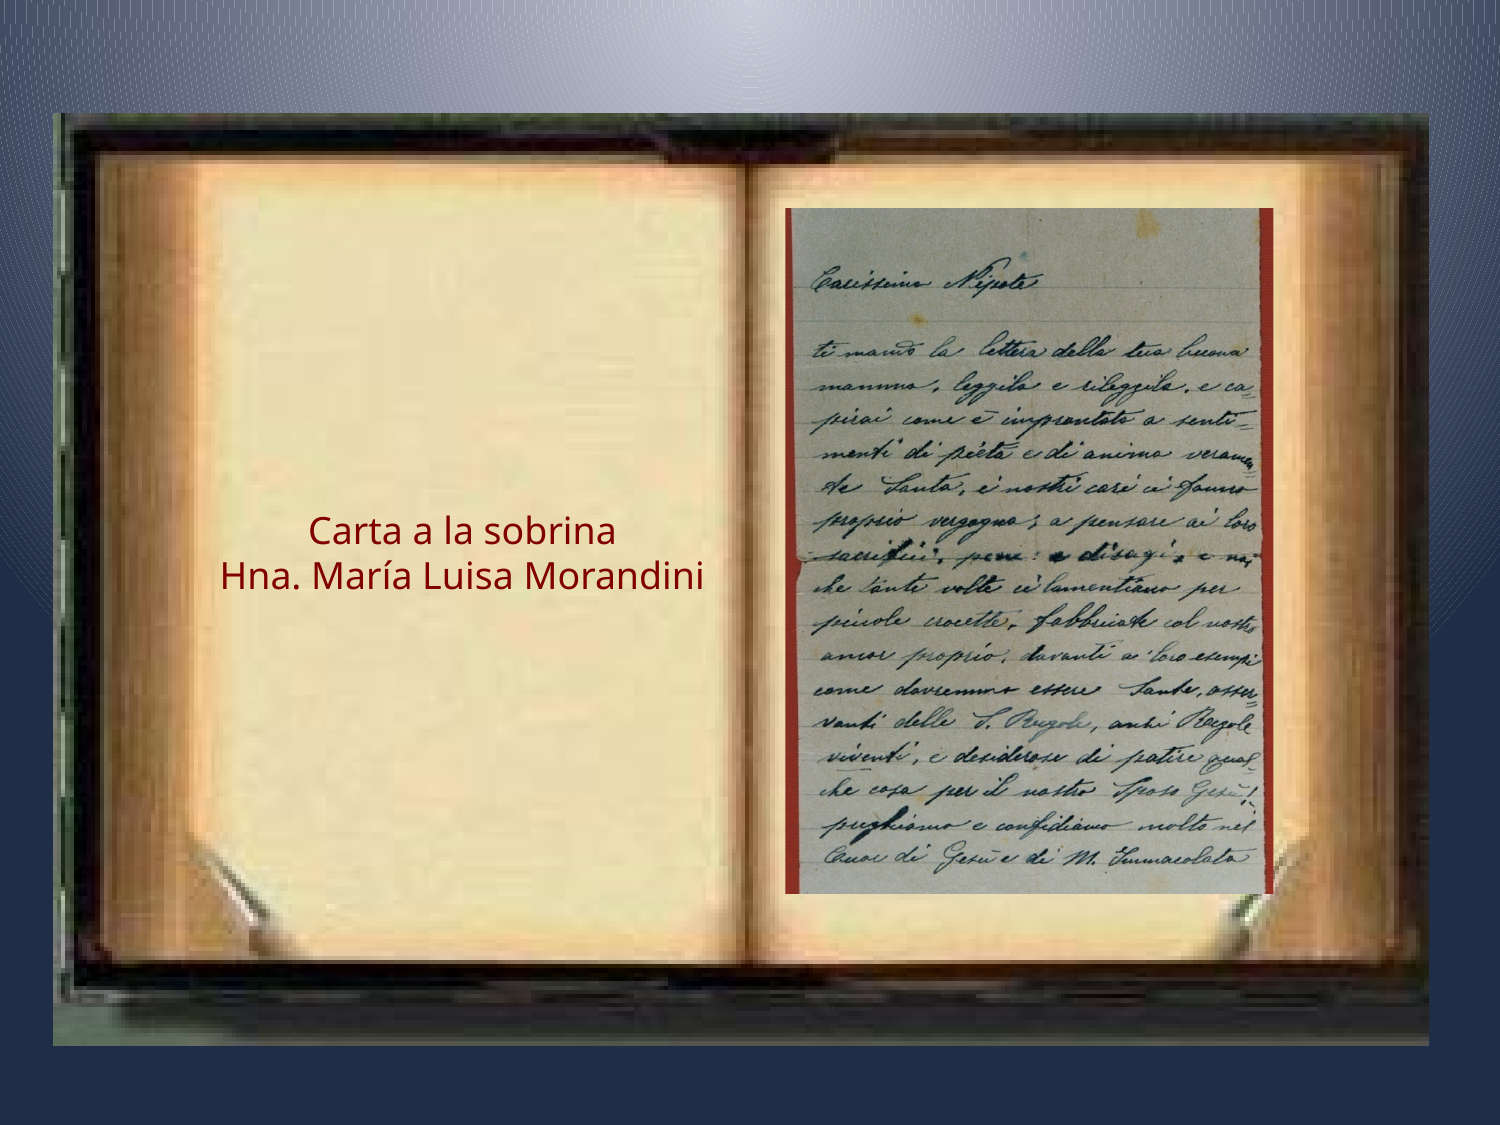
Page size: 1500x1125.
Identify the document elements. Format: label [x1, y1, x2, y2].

picture [52, 113, 1429, 1046]
